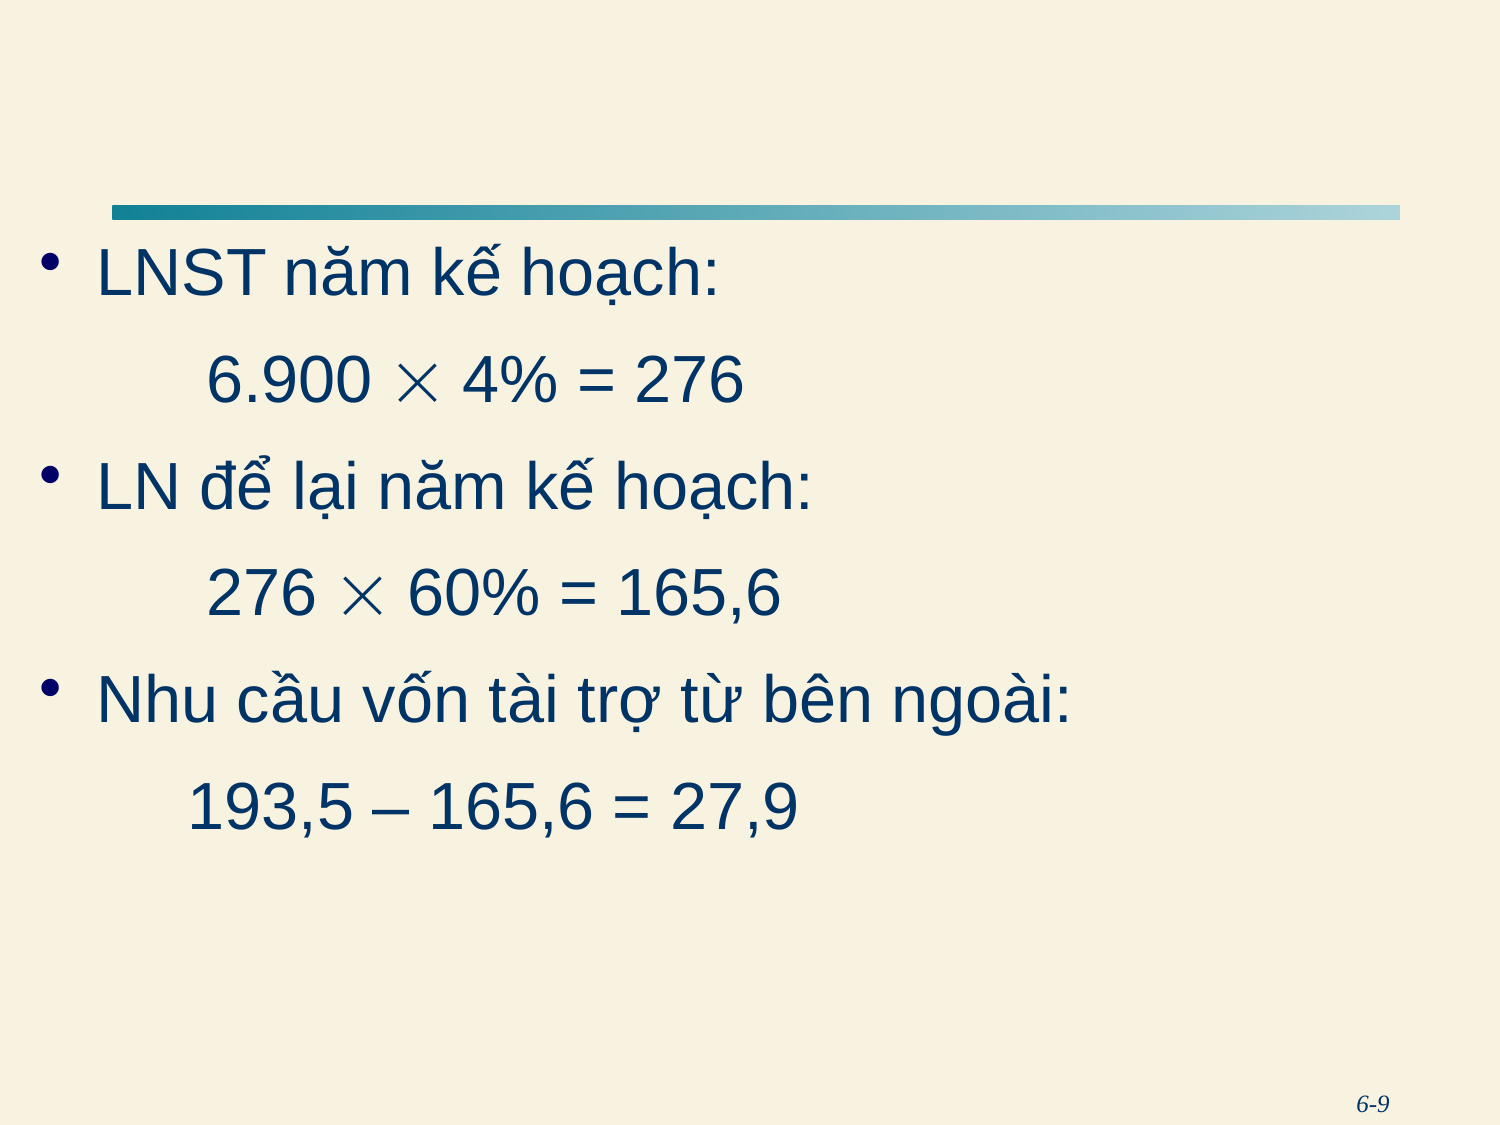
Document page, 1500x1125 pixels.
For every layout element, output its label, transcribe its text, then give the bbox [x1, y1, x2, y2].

list LNST năm kế hoạch: 6.900  4% = 276 LN để lại năm kế hoạch: 276  60% = 165,6 Nhu cầu vốn tài trợ từ bên ngoài: 193,5 – 165,6 = 27,9 [24, 221, 1476, 963]
